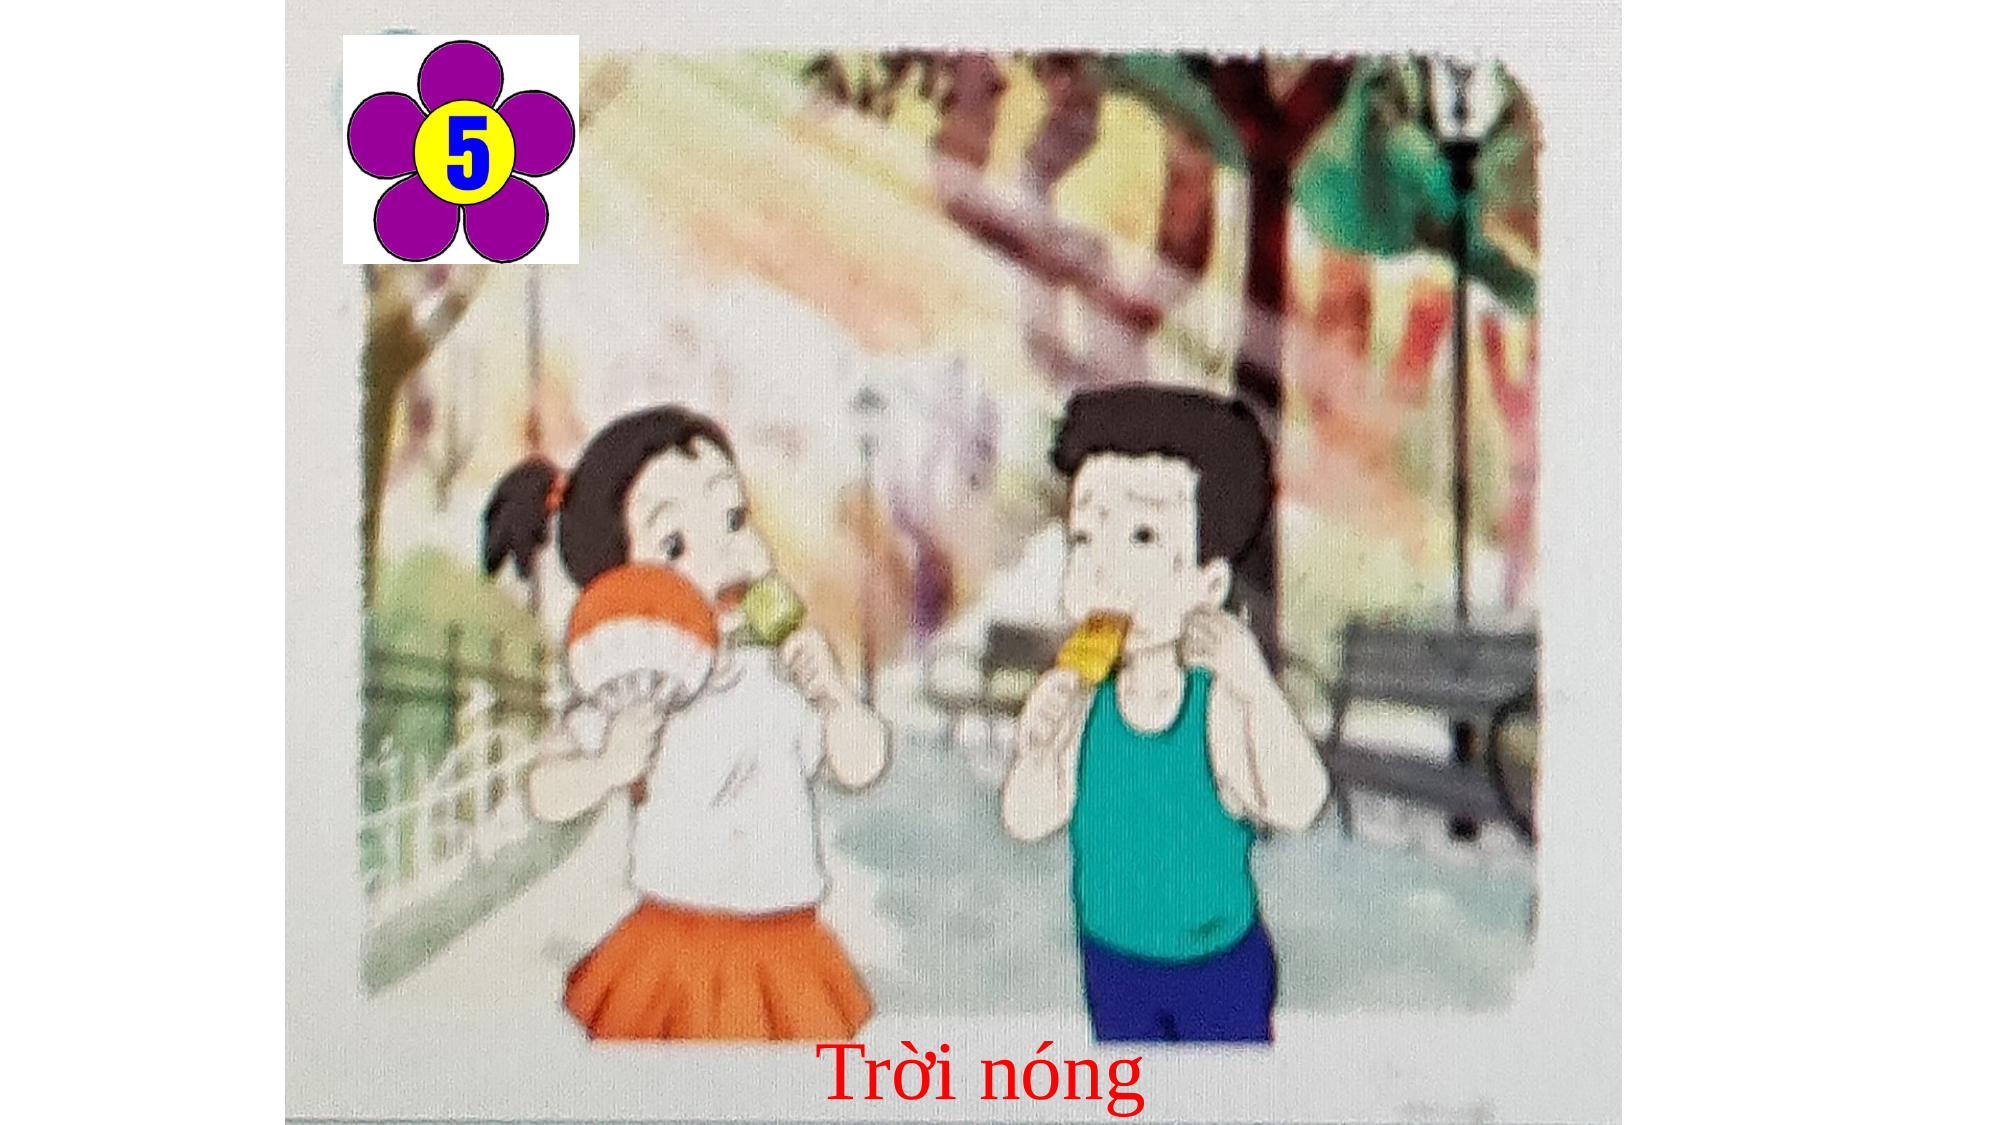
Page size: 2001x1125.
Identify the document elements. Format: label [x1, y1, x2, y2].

picture [284, 0, 1622, 1125]
